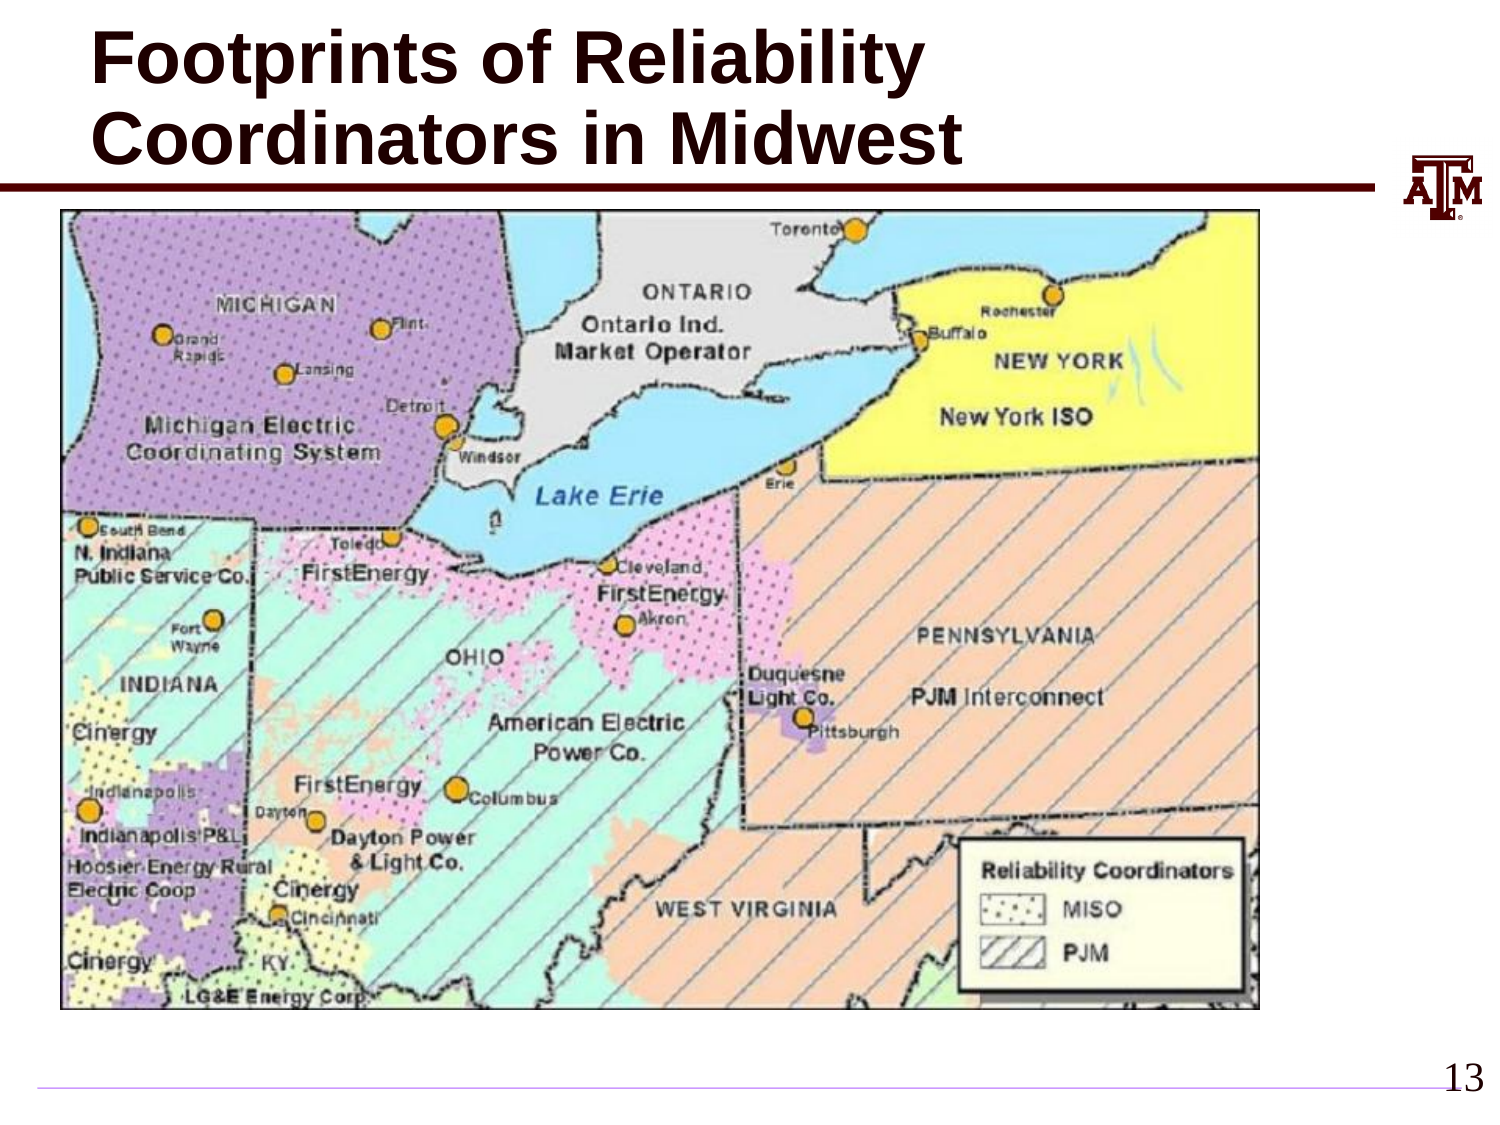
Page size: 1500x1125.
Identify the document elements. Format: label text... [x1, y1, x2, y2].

slide_number 13 [1187, 1037, 1500, 1113]
title Footprints of Reliability Coordinators in Midwest [74, 12, 1388, 188]
picture [1392, 137, 1493, 238]
picture [59, 209, 1261, 1011]
